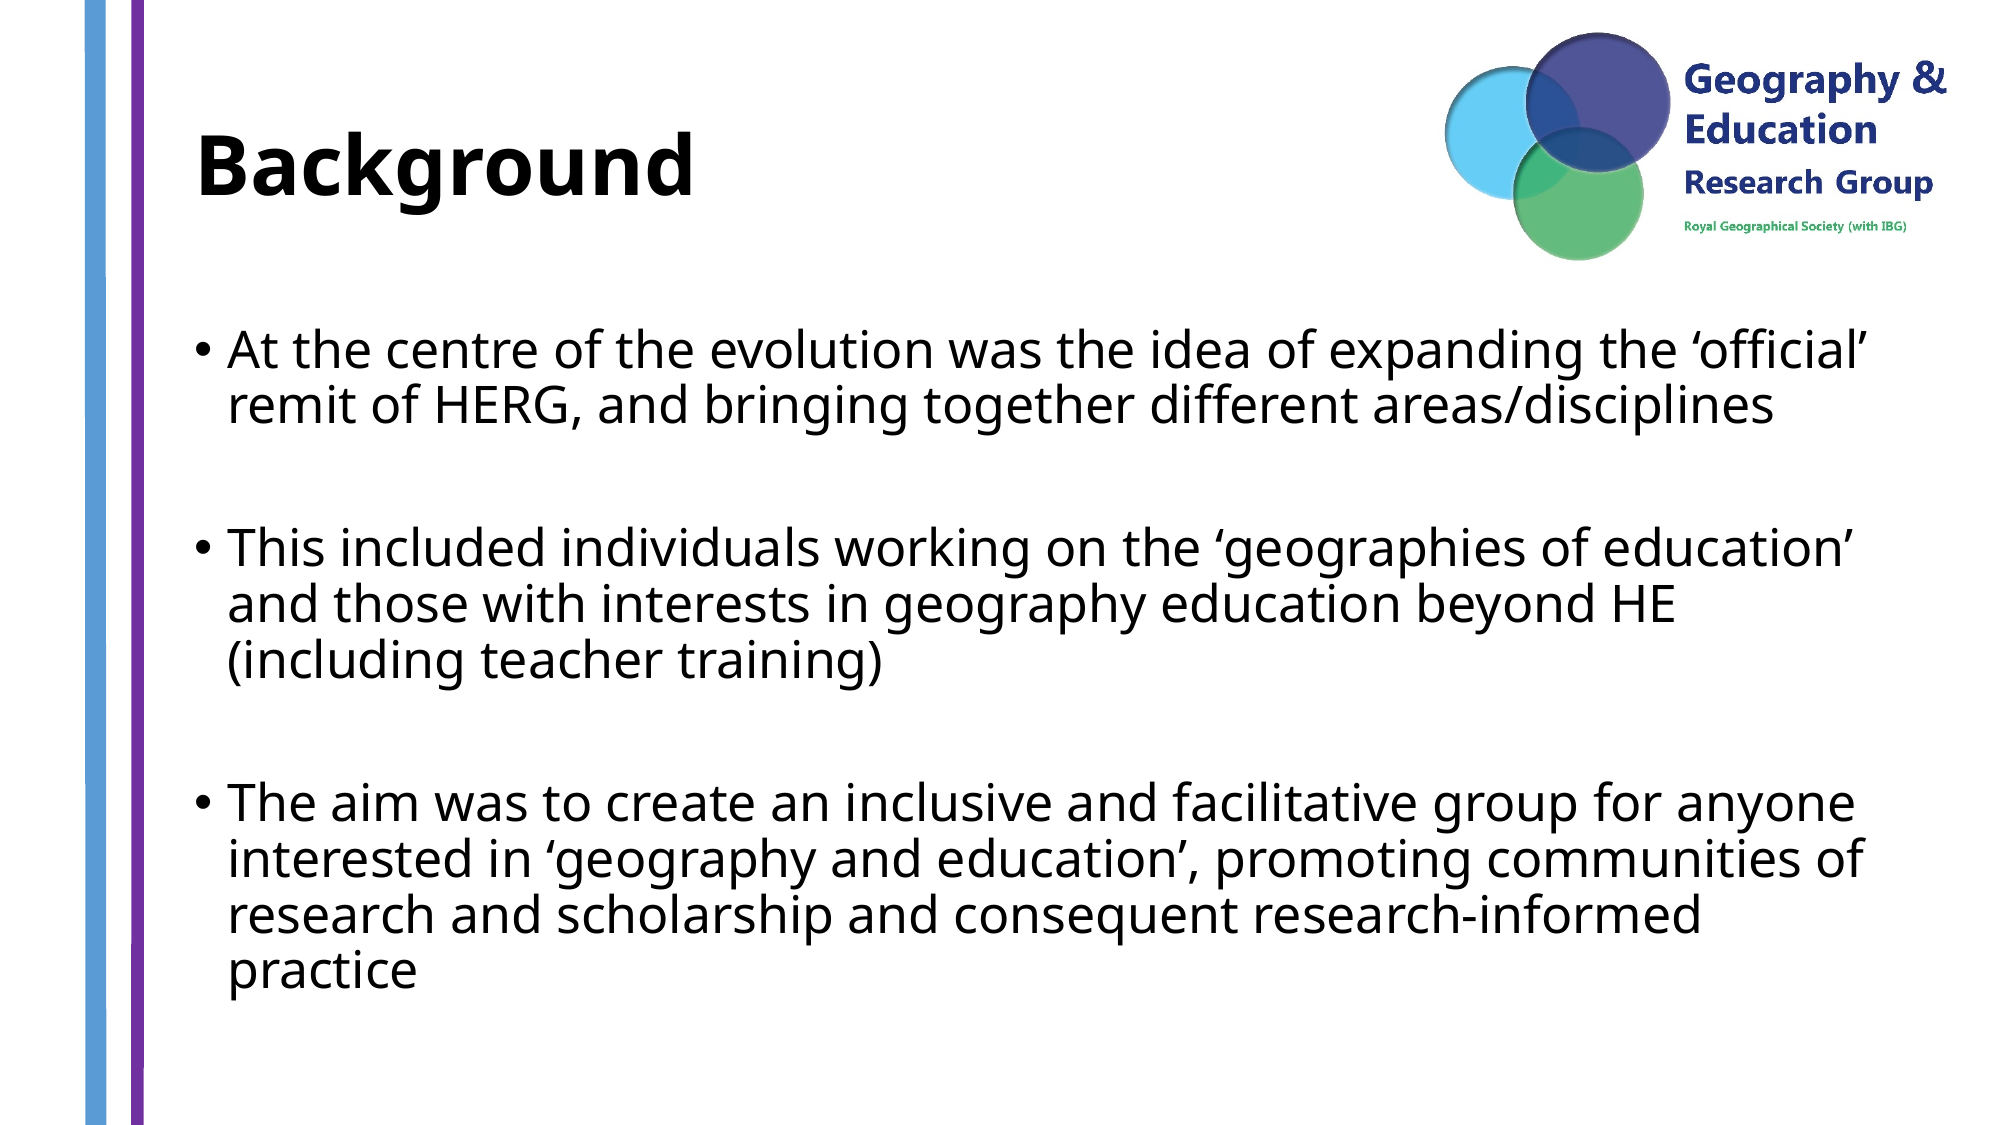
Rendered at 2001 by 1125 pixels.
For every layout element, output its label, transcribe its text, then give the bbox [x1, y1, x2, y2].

picture [1414, 23, 2000, 271]
title Background [179, 59, 1435, 278]
list At the centre of the evolution was the idea of expanding the ‘official’ remit of HERG, and bringing together different areas/disciplines This included individuals working on the ‘geographies of education’ and those with interests in geography education beyond HE (including teacher training) The aim was to create an inclusive and facilitative group for anyone interested in ‘geography and education’, promoting communities of research and scholarship and consequent research-informed practice [179, 304, 1894, 1019]
